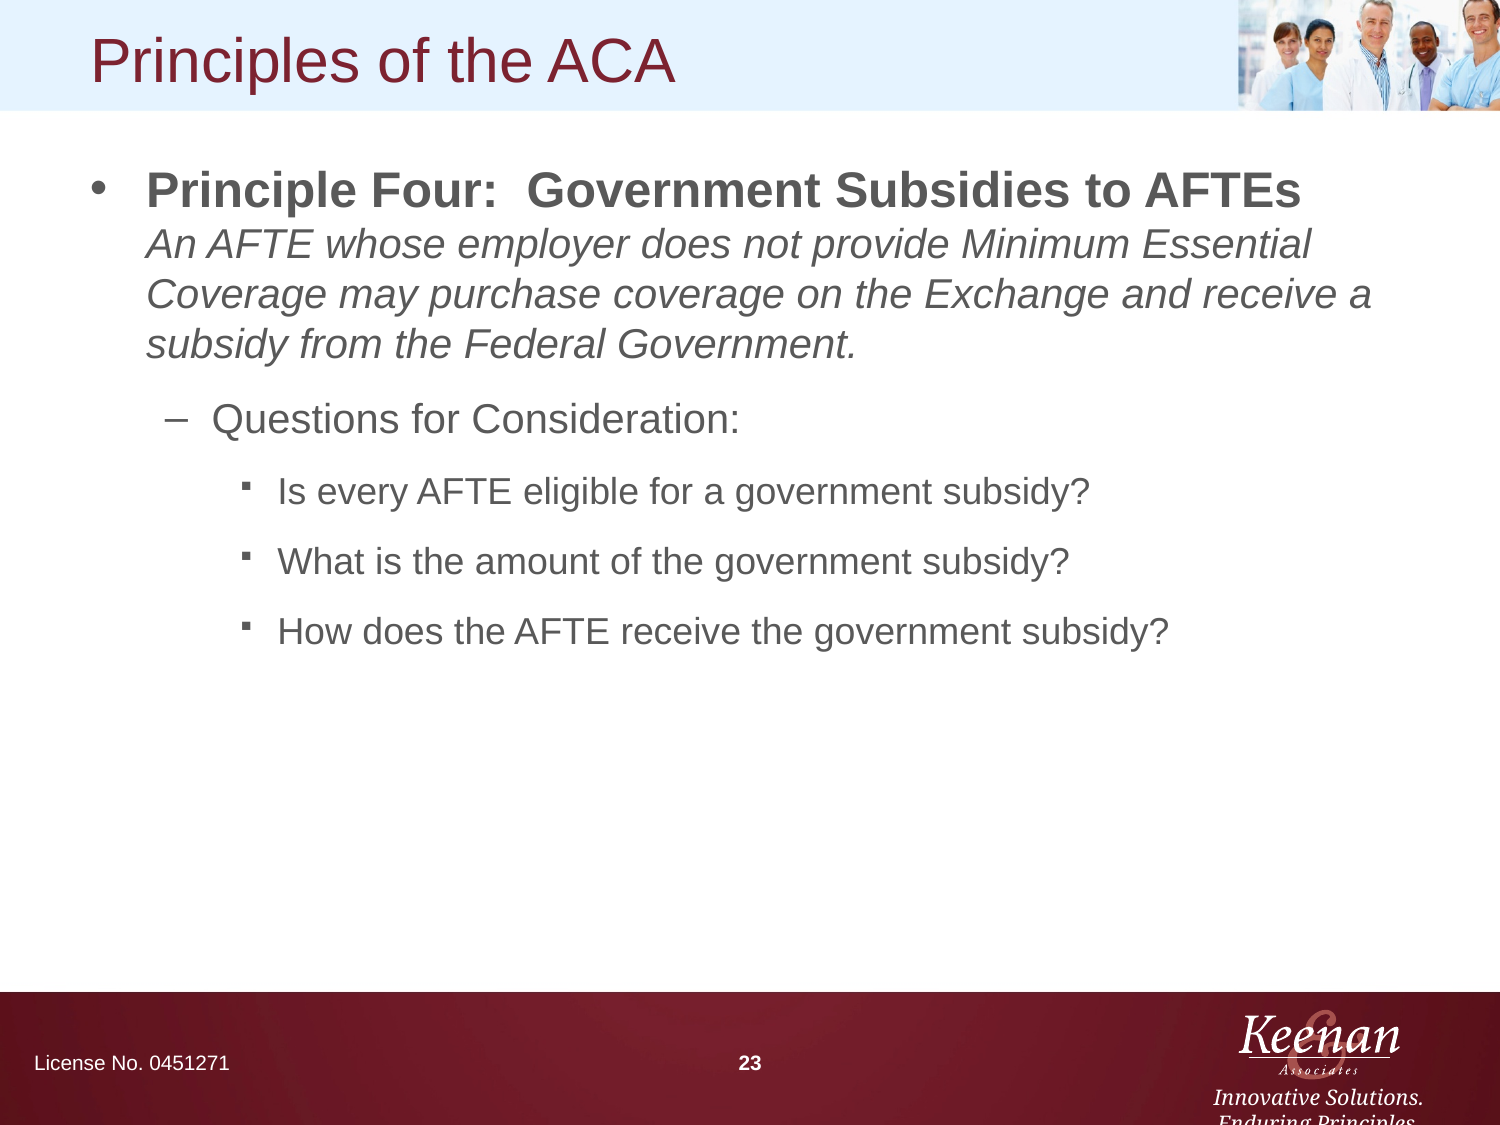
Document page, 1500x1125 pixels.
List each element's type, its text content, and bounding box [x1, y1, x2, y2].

title Principles of the ACA [74, 16, 1426, 100]
picture [0, 0, 1500, 1125]
picture [1321, 1117, 1327, 1124]
text_box Principle Four: Government Subsidies to AFTEs An AFTE whose employer does not provide Minimum Essential Coverage may purchase coverage on the Exchange and receive a subsidy from the Federal Government. Questions for Consideration: Is every AFTE eligible for a government subsidy? What is the amount of the government subsidy? How does the AFTE receive the government subsidy? [74, 149, 1425, 963]
